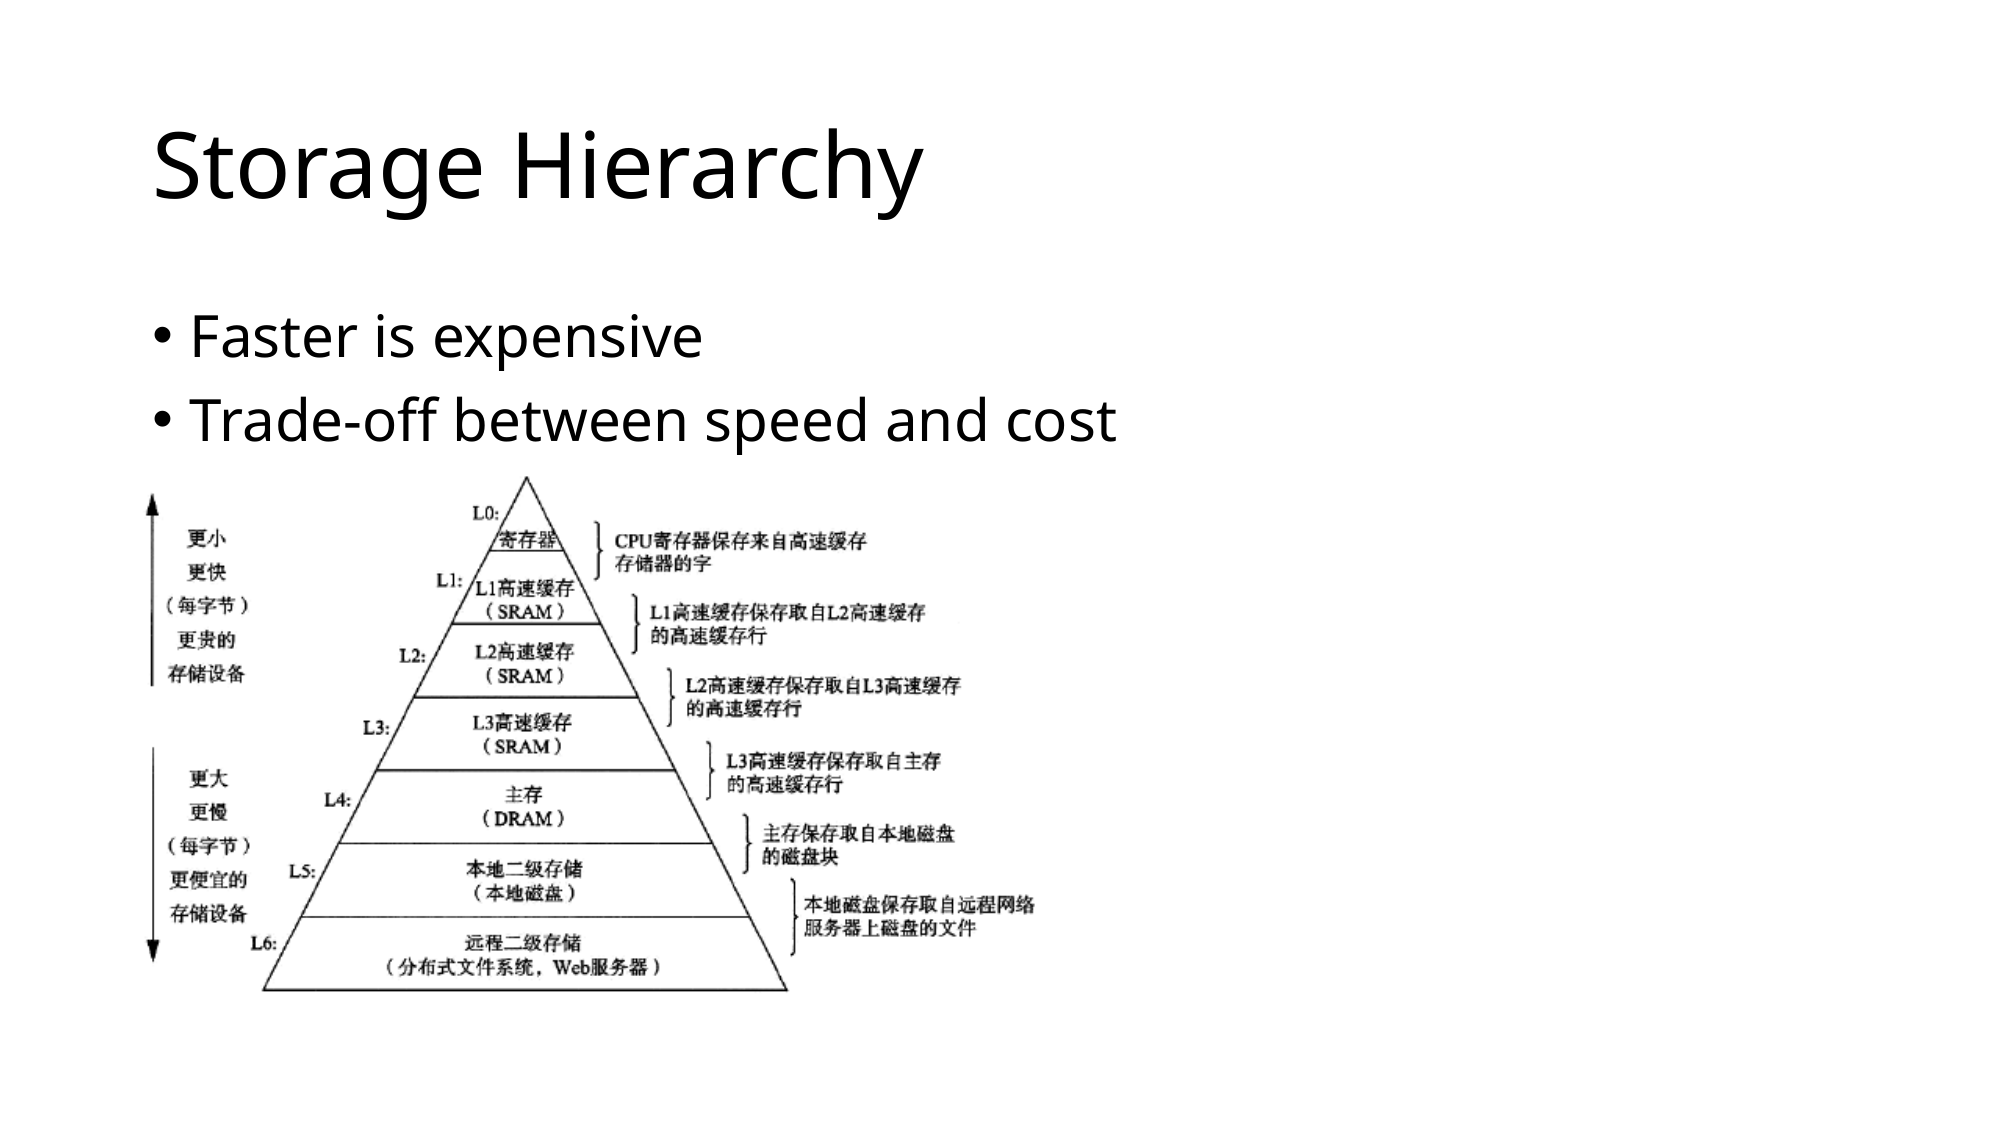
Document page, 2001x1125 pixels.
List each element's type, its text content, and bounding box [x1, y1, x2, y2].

list Faster is expensive Trade-off between speed and cost [137, 299, 1863, 1014]
picture [137, 472, 1049, 1002]
title Storage Hierarchy [137, 59, 1863, 278]
